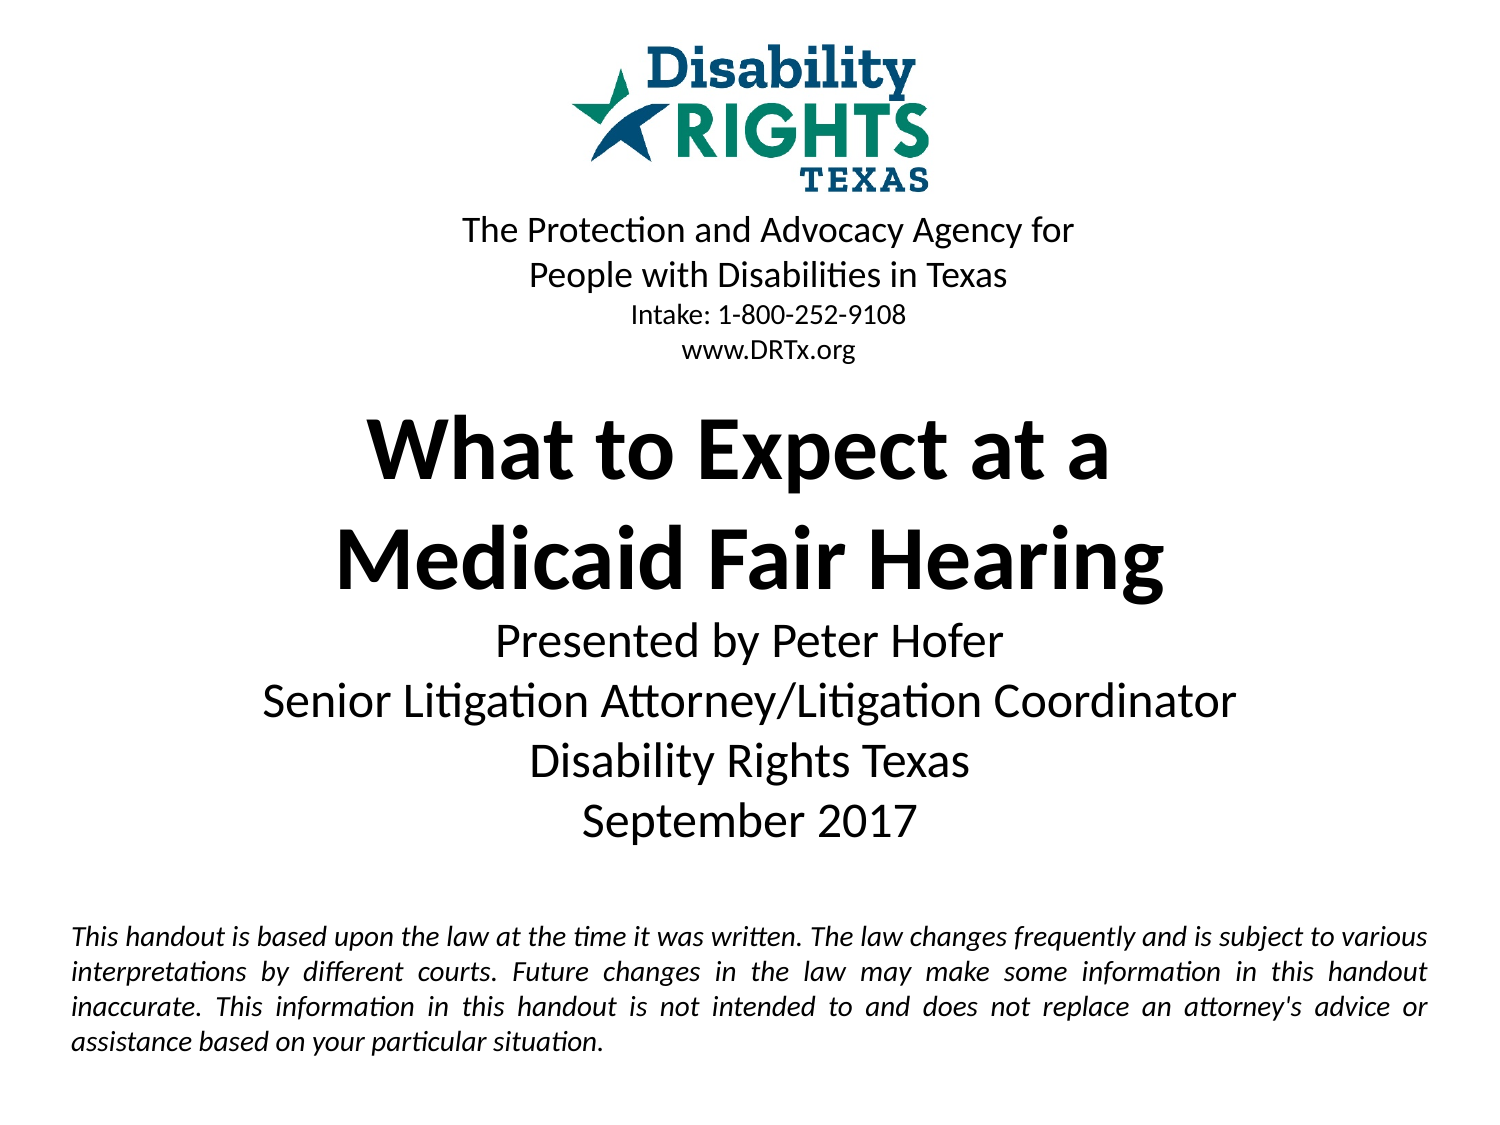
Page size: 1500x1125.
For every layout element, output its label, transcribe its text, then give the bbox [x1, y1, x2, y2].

text_box The Protection and Advocacy Agency for People with Disabilities in Texas Intake: 1-800-252-9108 www.DRTx.org [406, 198, 1132, 373]
text_box Presented by Peter Hofer Senior Litigation Attorney/Litigation Coordinator Disability Rights Texas September 2017 [81, 599, 1419, 855]
title What to Expect at a Medicaid Fair Hearing [112, 341, 1388, 599]
picture [561, 29, 939, 207]
text_box This handout is based upon the law at the time it was written. The law changes frequently and is subject to various interpretations by different courts. Future changes in the law may make some information in this handout inaccurate. This information in this handout is not intended to and does not replace an attorney's advice or assistance based on your particular situation. [56, 910, 1444, 1065]
